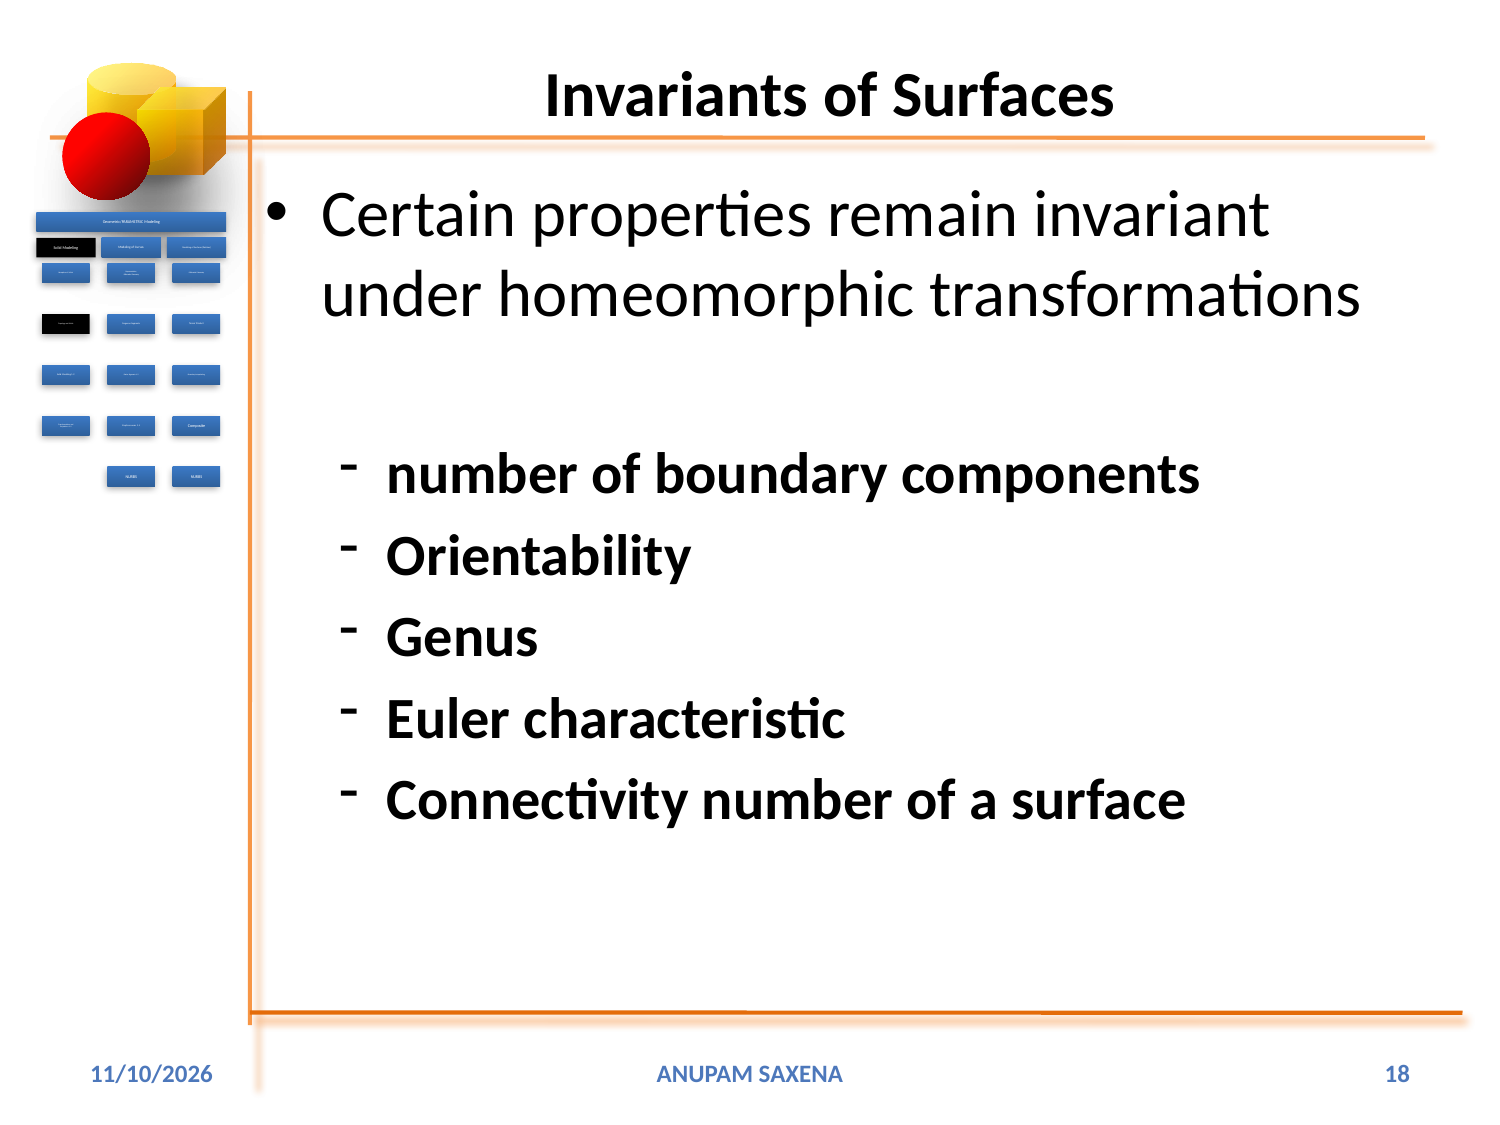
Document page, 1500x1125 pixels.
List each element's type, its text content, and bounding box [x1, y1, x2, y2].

list Certain properties remain invariant under homeomorphic transformations number of boundary components Orientability Genus Euler characteristic Connectivity number of a surface [249, 162, 1425, 905]
slide_number 18 [1074, 1042, 1425, 1103]
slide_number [75, 1042, 425, 1103]
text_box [12, 212, 251, 538]
footer Anupam Saxena [512, 1042, 988, 1103]
title Invariants of Surfaces [249, 45, 1425, 138]
